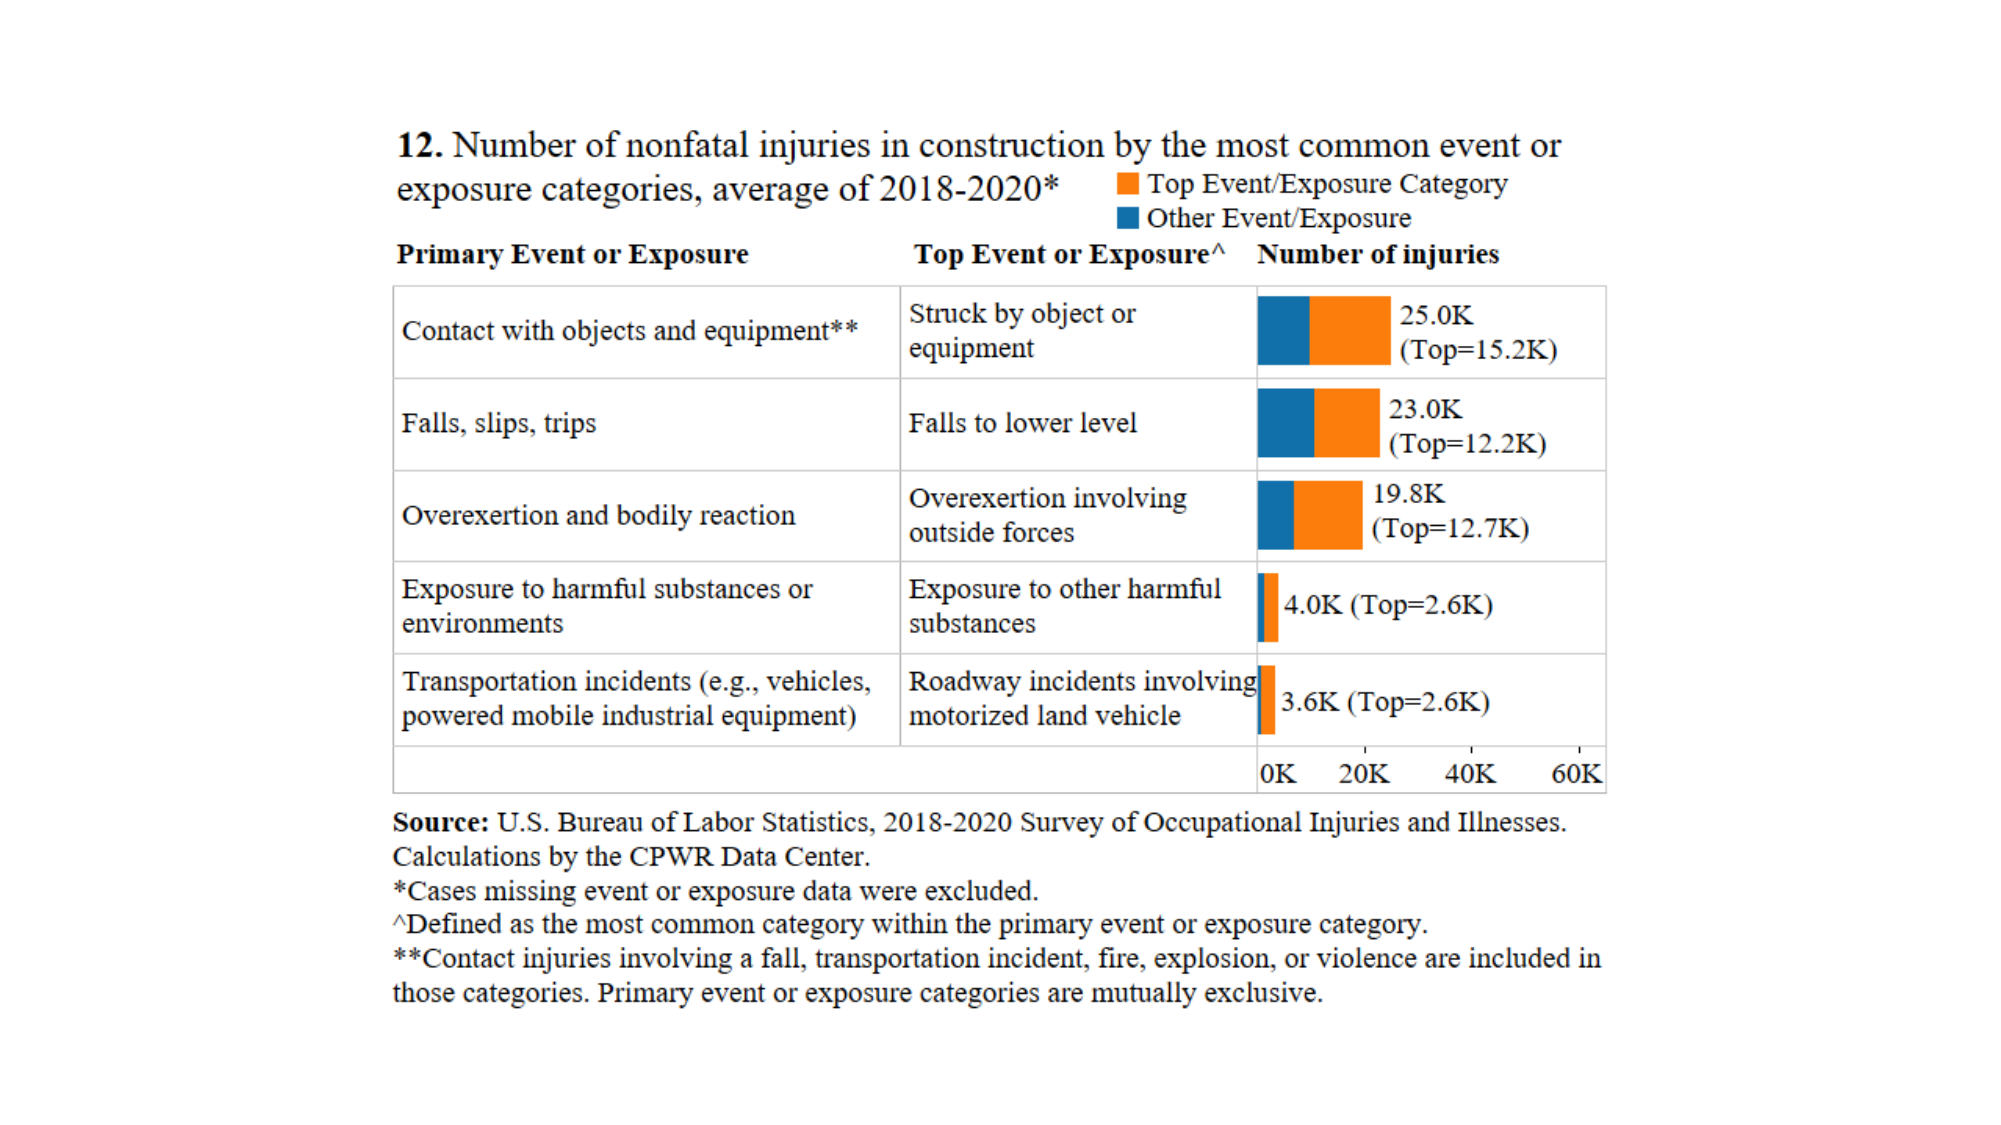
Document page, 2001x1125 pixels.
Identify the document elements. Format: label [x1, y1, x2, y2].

picture [374, 93, 1626, 1032]
